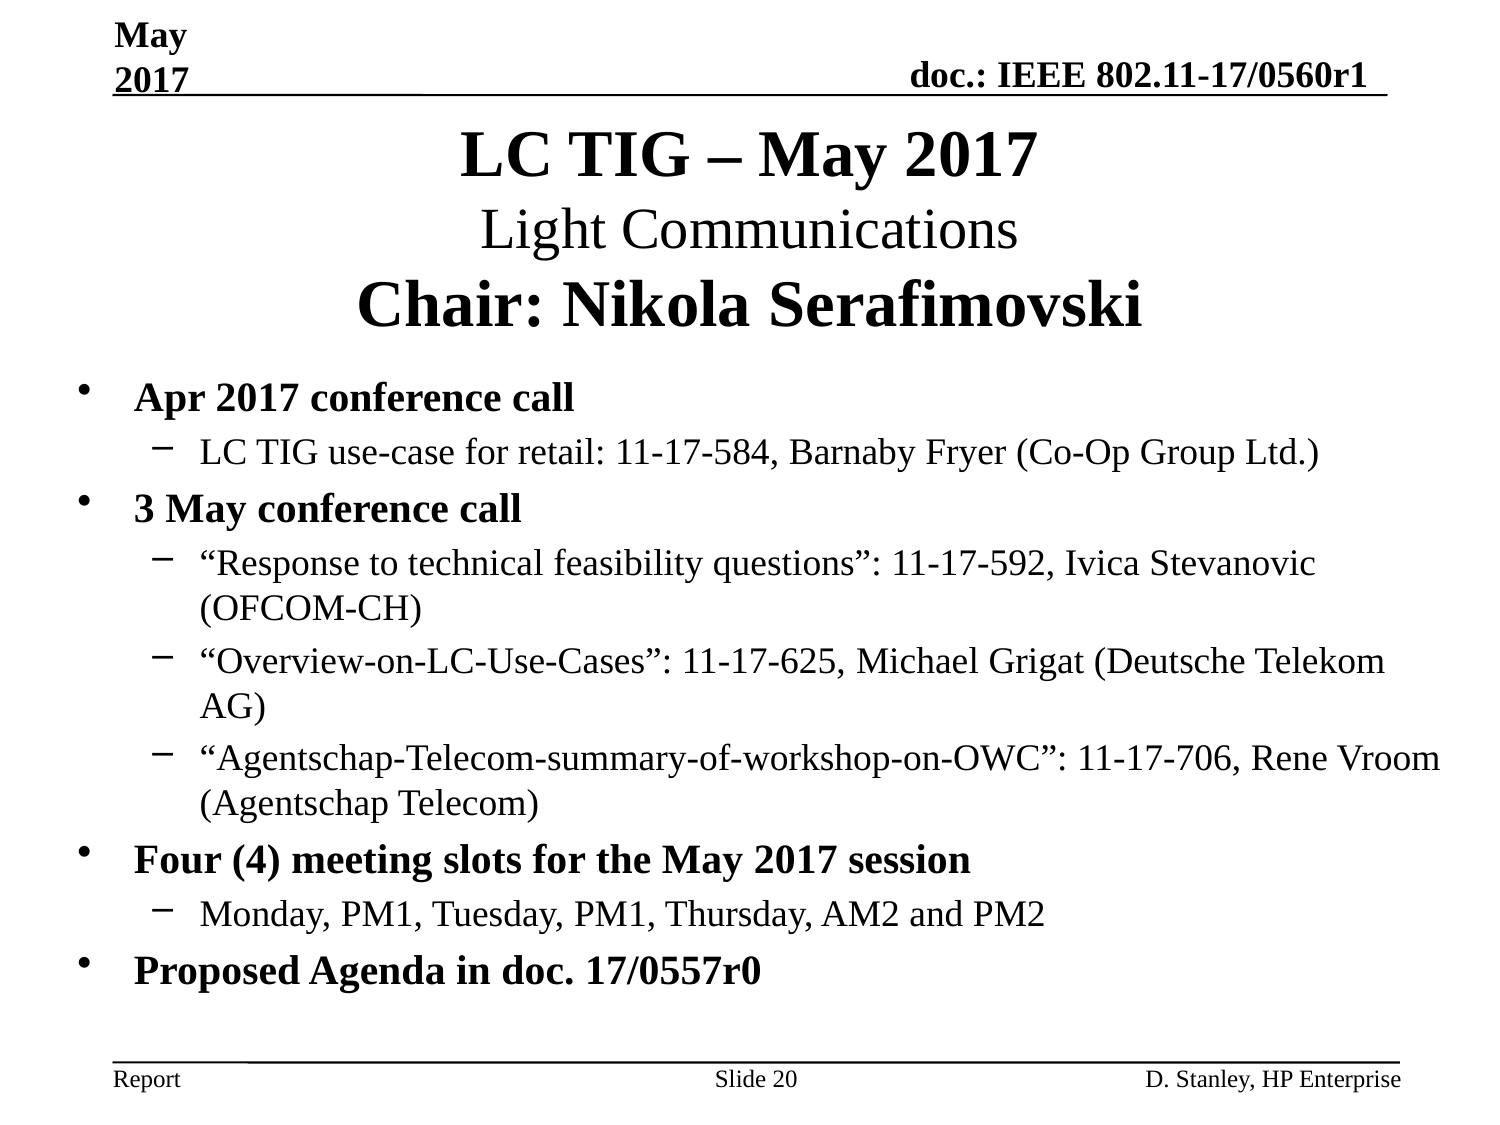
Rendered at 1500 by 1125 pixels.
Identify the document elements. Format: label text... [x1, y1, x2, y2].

footer D. Stanley, HP Enterprise [1057, 1062, 1402, 1093]
slide_number Slide 20 [712, 1062, 800, 1093]
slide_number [114, 54, 269, 100]
title LC TIG – May 2017 Light Communications Chair: Nikola Serafimovski [112, 137, 1388, 313]
list Apr 2017 conference call LC TIG use-case for retail: 11-17-584, Barnaby Fryer (Co-Op Group Ltd.) 3 May conference call “Response to technical feasibility questions”: 11-17-592, Ivica Stevanovic (OFCOM-CH) “Overview-on-LC-Use-Cases”: 11-17-625, Michael Grigat (Deutsche Telekom AG) “Agentschap-Telecom-summary-of-workshop-on-OWC”: 11-17-706, Rene Vroom (Agentschap Telecom) Four (4) meeting slots for the May 2017 session Monday, PM1, Tuesday, PM1, Thursday, AM2 and PM2 Proposed Agenda in doc. 17/0557r0 [62, 362, 1463, 1100]
